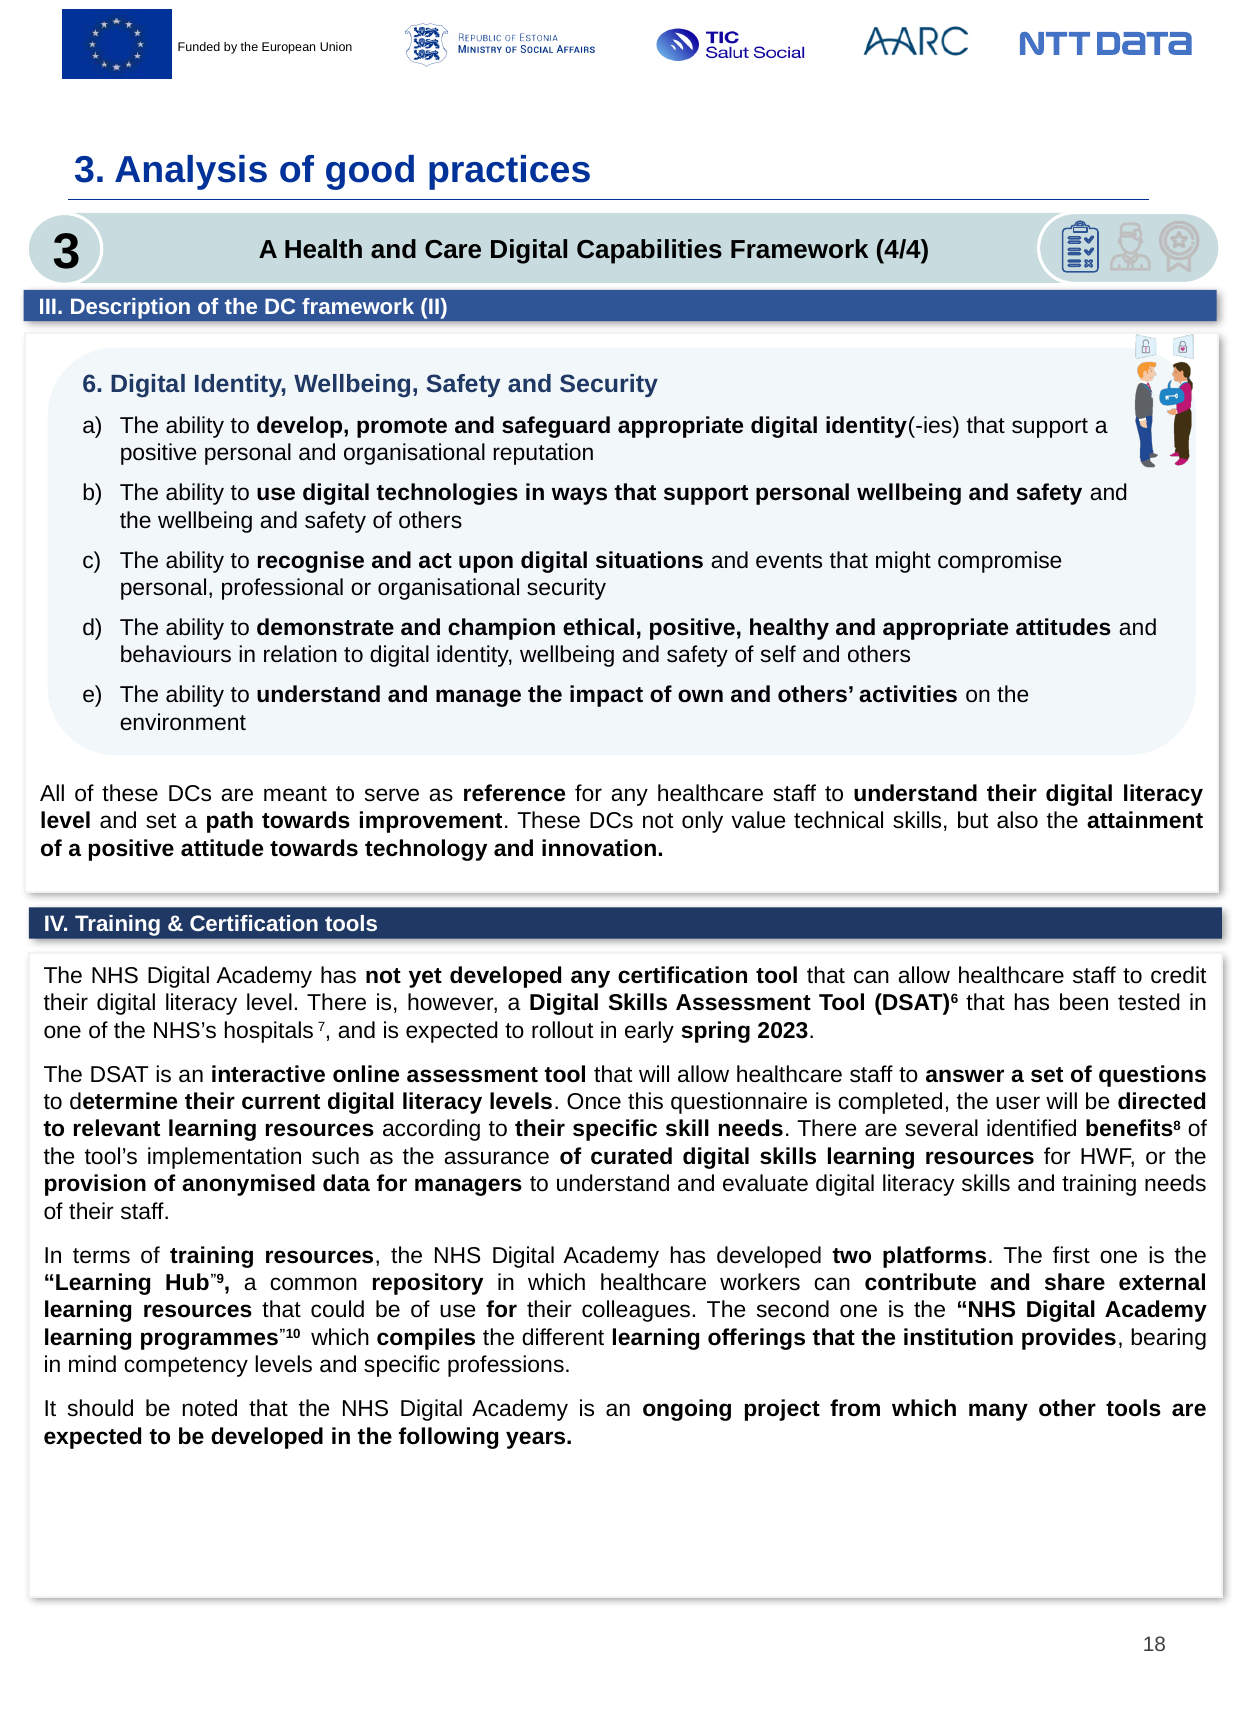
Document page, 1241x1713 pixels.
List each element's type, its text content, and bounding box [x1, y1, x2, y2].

text_box 3 [26, 212, 103, 286]
picture [863, 20, 974, 67]
text_box 3. Analysis of good practices [59, 111, 1181, 229]
text_box A Health and Care Digital Capabilities Framework (4/4) [81, 229, 1038, 283]
picture [62, 9, 172, 79]
text_box IV. Training & Certification tools [28, 906, 1223, 940]
picture [405, 20, 601, 68]
text_box 18 [901, 1598, 1181, 1689]
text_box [28, 953, 1222, 1598]
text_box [1038, 212, 1220, 284]
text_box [25, 333, 1219, 892]
text_box III. Description of the DC framework (II) [23, 289, 1218, 322]
picture [653, 19, 817, 67]
picture [1129, 321, 1198, 478]
